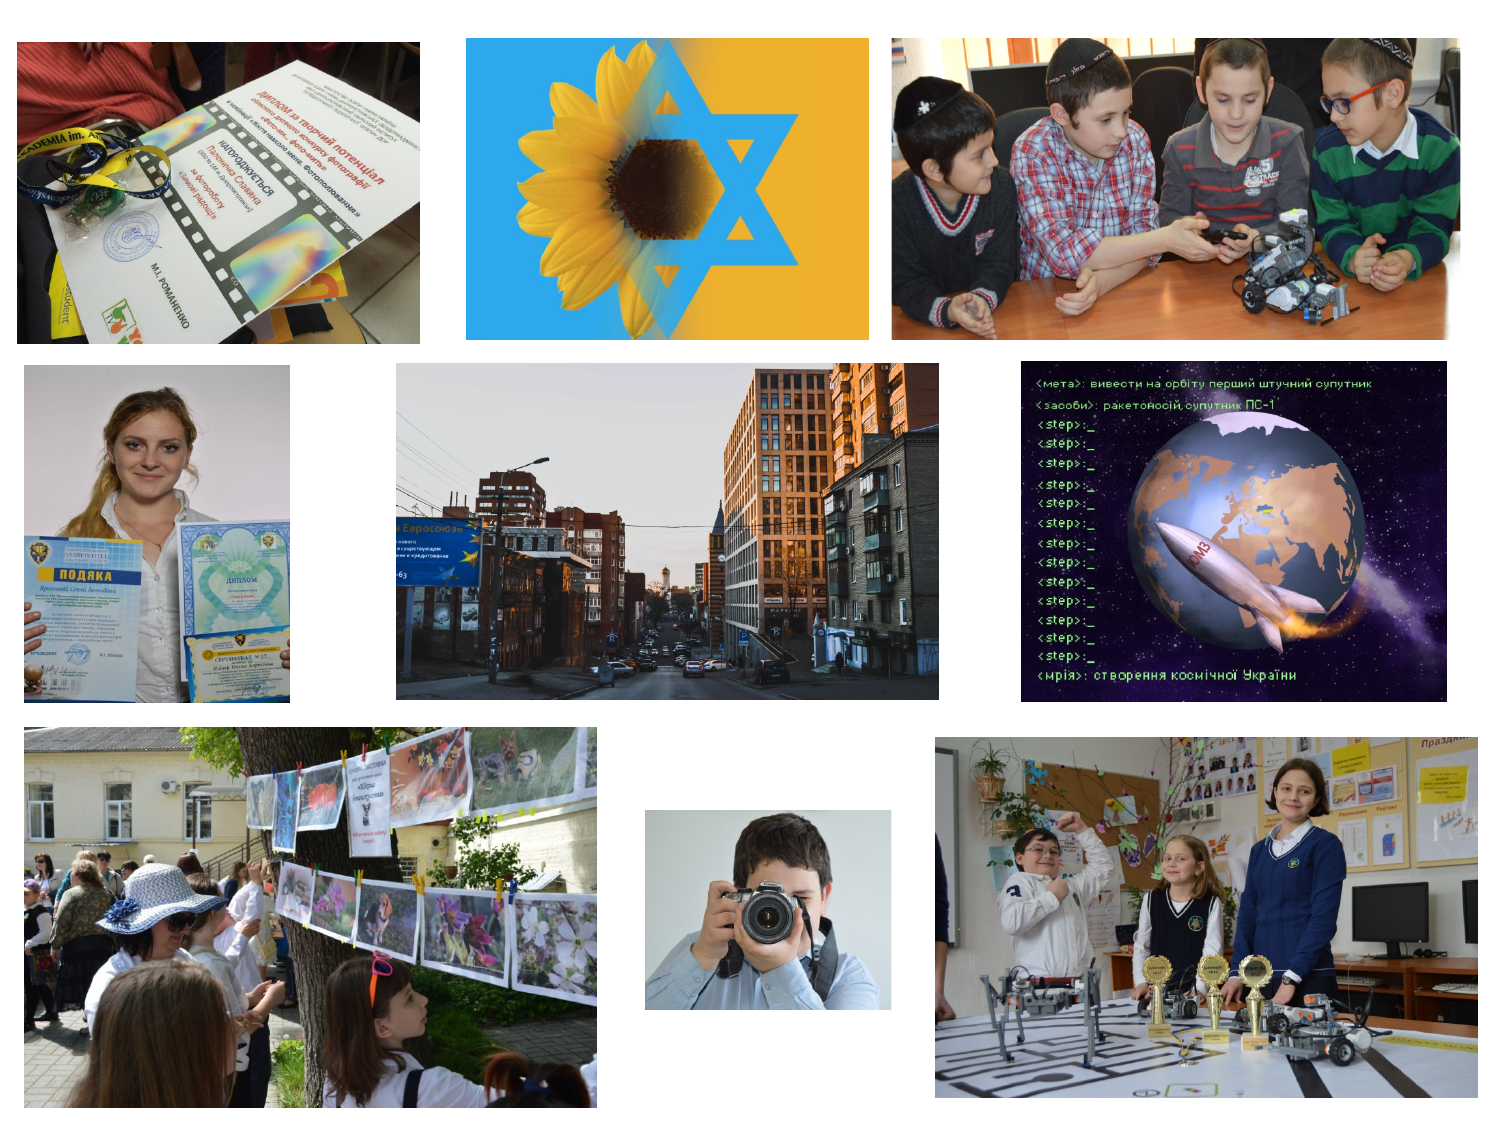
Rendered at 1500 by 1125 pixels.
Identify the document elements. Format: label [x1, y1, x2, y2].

picture [644, 810, 892, 1010]
picture [24, 726, 597, 1108]
picture [396, 363, 939, 701]
picture [1021, 361, 1448, 703]
picture [891, 37, 1461, 341]
picture [935, 736, 1478, 1098]
picture [24, 365, 290, 703]
picture [17, 42, 420, 345]
picture [466, 37, 869, 341]
